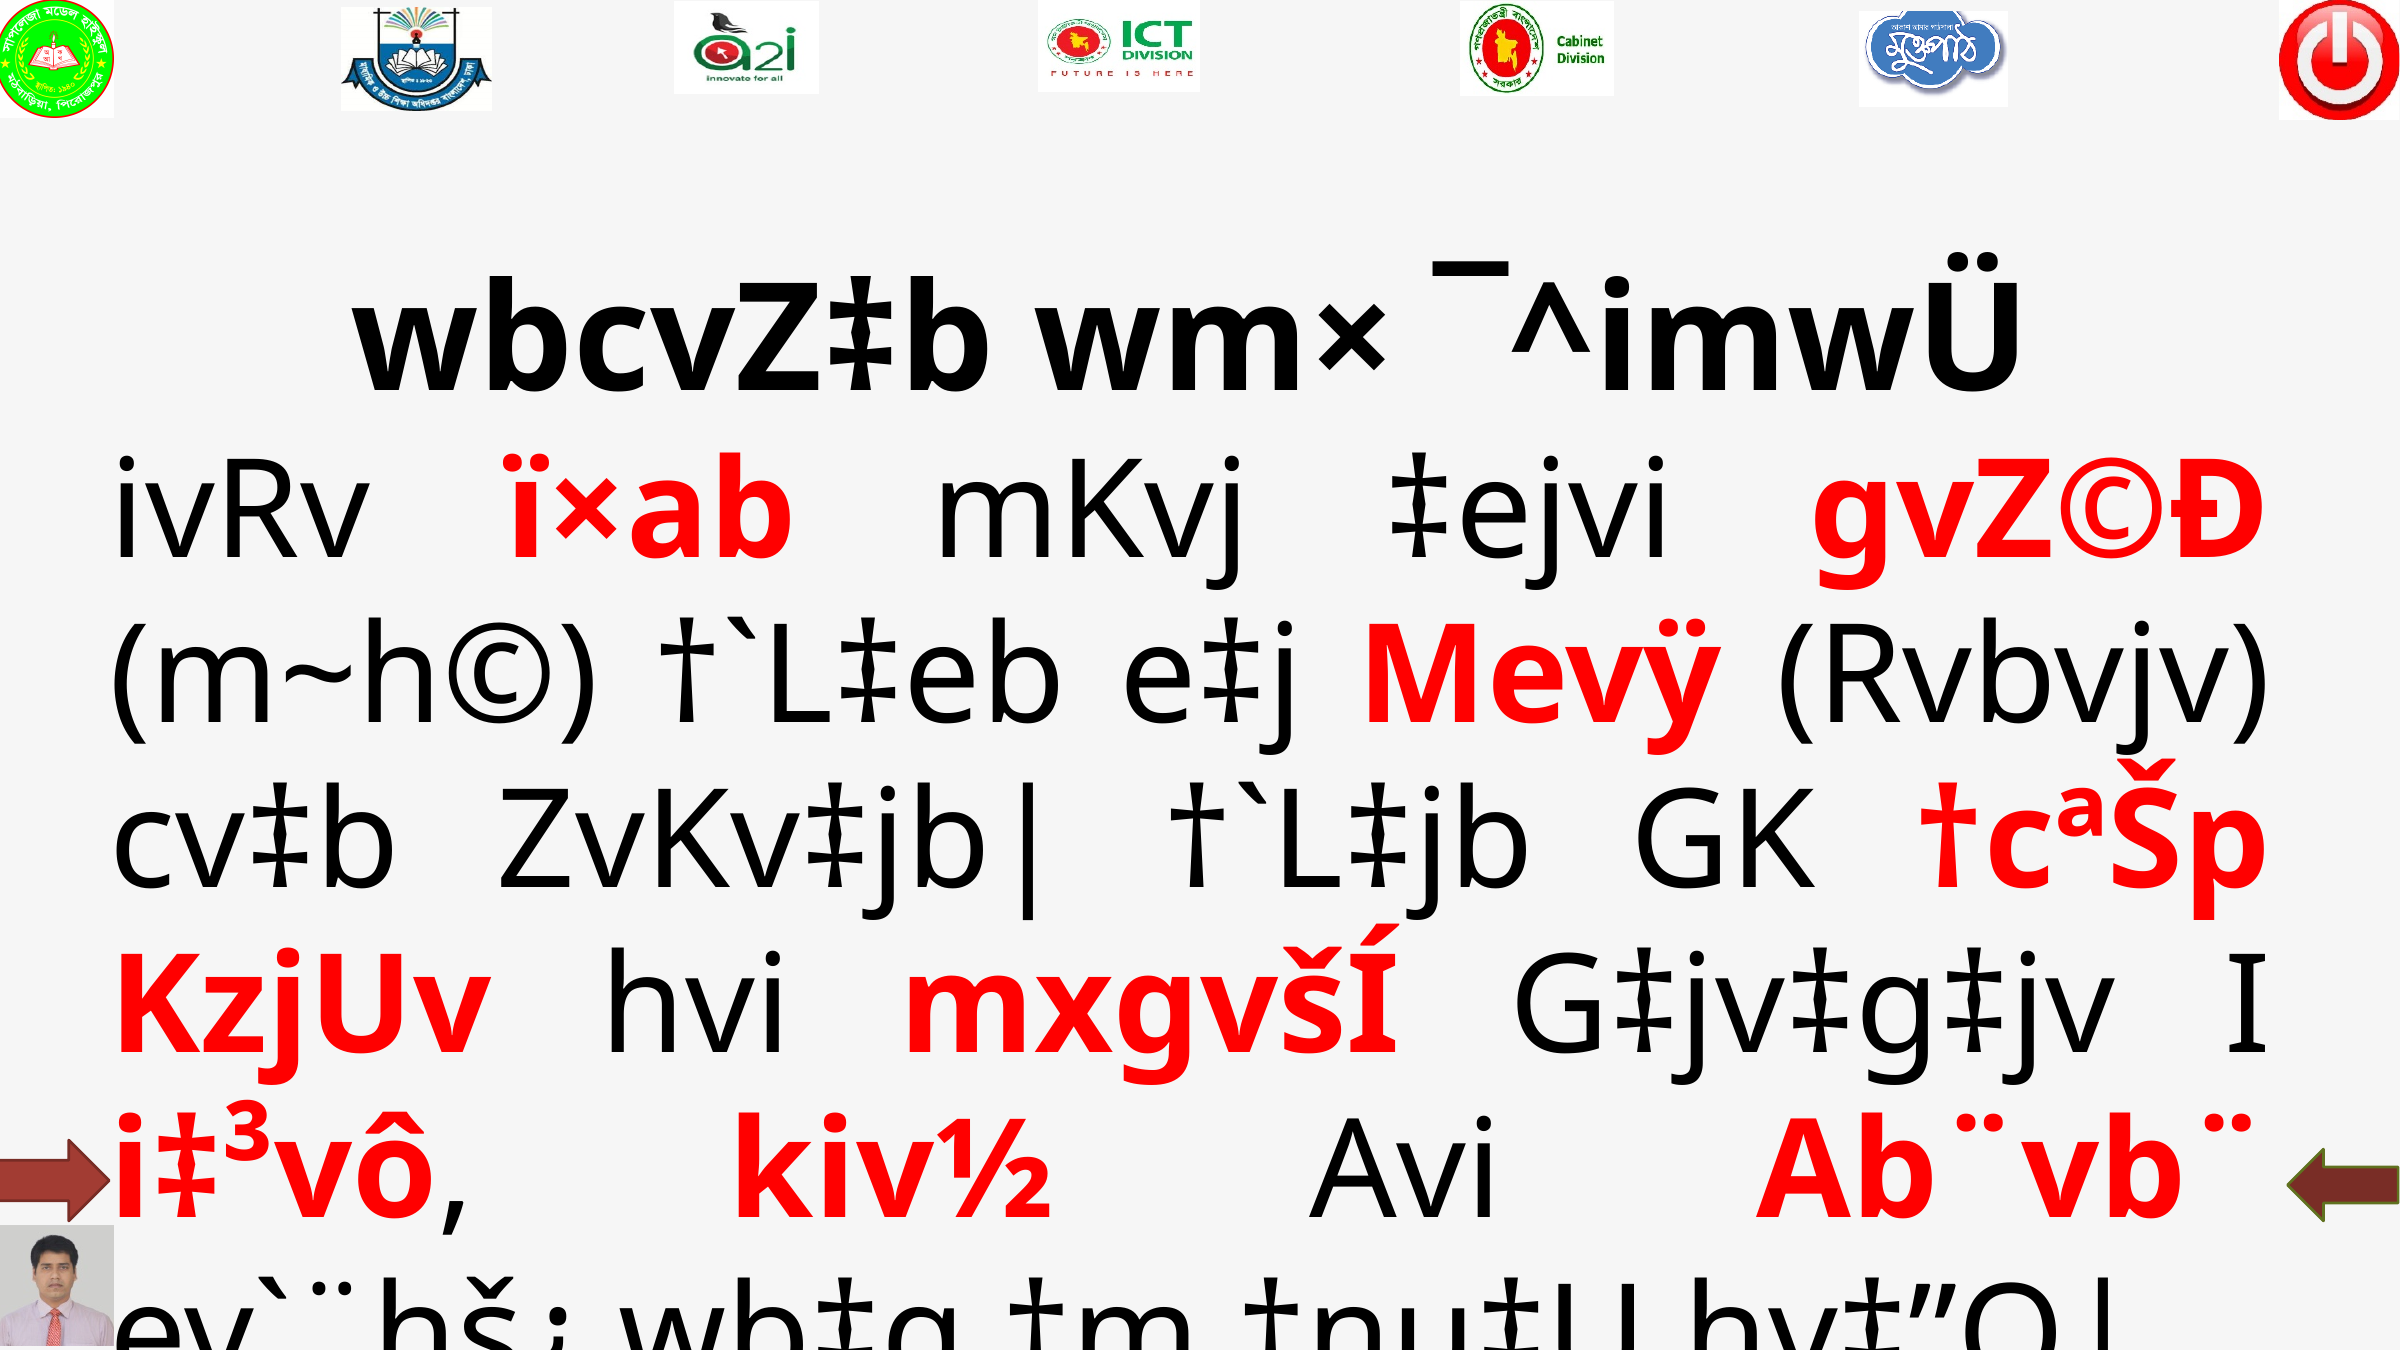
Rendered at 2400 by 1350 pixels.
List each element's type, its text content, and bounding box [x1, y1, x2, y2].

picture [674, 1, 819, 94]
picture [2279, 0, 2400, 120]
picture [1038, 0, 1200, 92]
picture [0, 0, 114, 118]
picture [1460, 1, 1614, 96]
picture [0, 1225, 94, 1346]
text_box wbcvZ‡b wm× ¯^imwÜ ivRv ï×ab mKvj ‡ejvi gvZ©Ð (m~h©) †`L‡eb e‡j Mevÿ (Rvbvjv) cv‡b ZvKv‡jb| †`L‡jb GK †cªŠp KzjUv hvi mxgvšÍ G‡jv‡g‡jv I i‡³vô, kiv½ Avi Ab¨vb¨ ev`¨hš¿ wb‡q †m †nu‡U hv‡”Q| [94, 232, 2286, 1350]
picture [1859, 11, 2008, 107]
